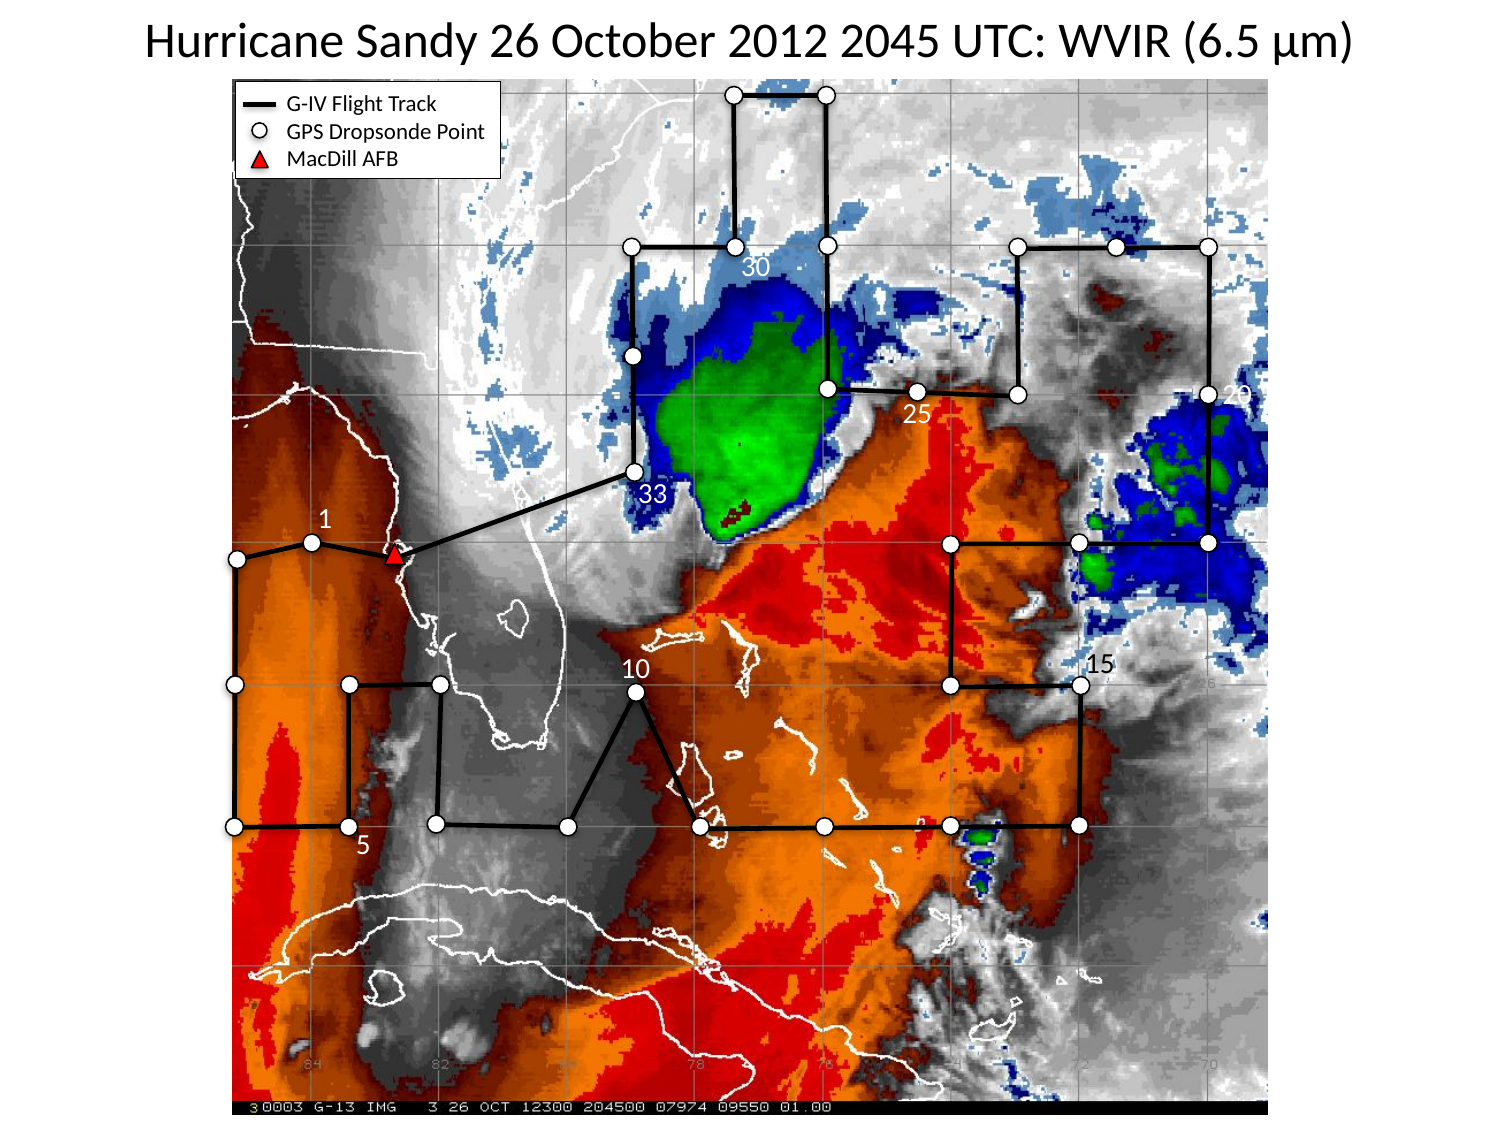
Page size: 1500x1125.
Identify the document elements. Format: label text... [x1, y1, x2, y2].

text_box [233, 81, 502, 181]
picture [232, 79, 1268, 1115]
text_box Hurricane Sandy 26 October 2012 2045 UTC: WVIR (6.5 μm) [0, 0, 1500, 75]
